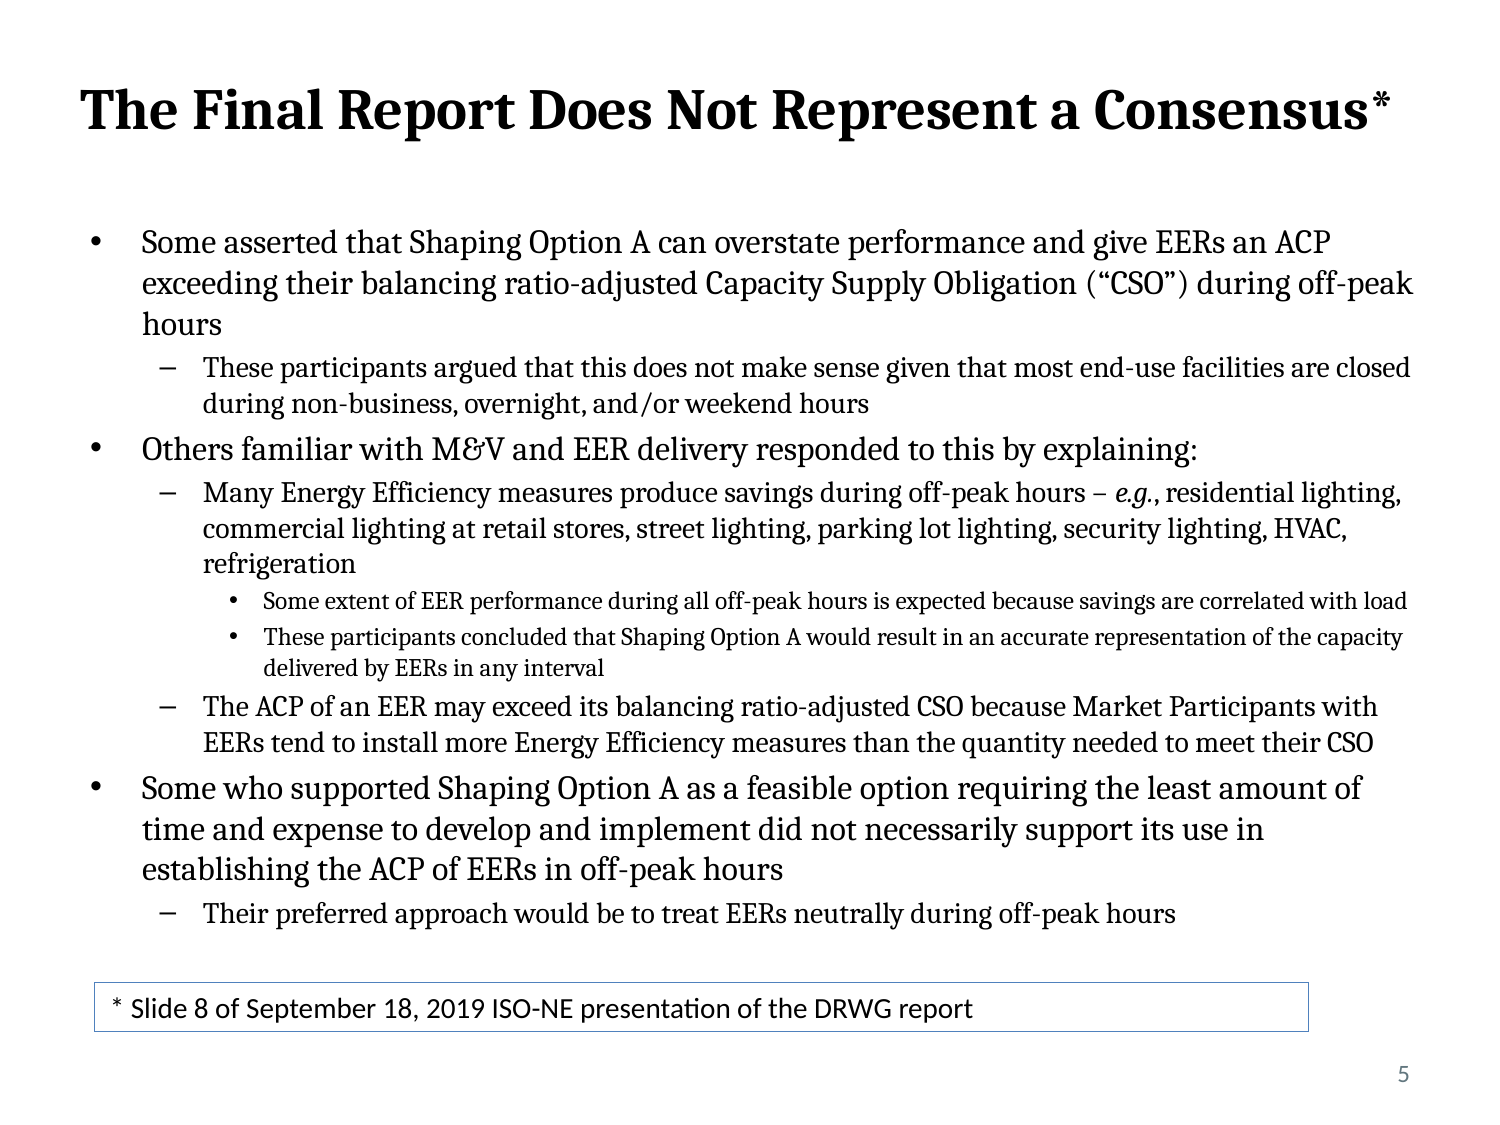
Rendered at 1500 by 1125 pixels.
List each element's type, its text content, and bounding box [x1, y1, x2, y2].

list Some asserted that Shaping Option A can overstate performance and give EERs an ACP exceeding their balancing ratio-adjusted Capacity Supply Obligation (“CSO”) during off-peak hours These participants argued that this does not make sense given that most end-use facilities are closed during non-business, overnight, and/or weekend hours Others familiar with M&V and EER delivery responded to this by explaining: Many Energy Efficiency measures produce savings during off-peak hours – e.g., residential lighting, commercial lighting at retail stores, street lighting, parking lot lighting, security lighting, HVAC, refrigeration Some extent of EER performance during all off-peak hours is expected because savings are correlated with load These participants concluded that Shaping Option A would result in an accurate representation of the capacity delivered by EERs in any interval The ACP of an EER may exceed its balancing ratio-adjusted CSO because Market Participants with EERs tend to install more Energy Efficiency measures than the quantity needed to meet their CSO Some who supported Shaping Option A as a feasible option requiring the least amount of time and expense to develop and implement did not necessarily support its use in establishing the ACP of EERs in off-peak hours Their preferred approach would be to treat EERs neutrally during off-peak hours [75, 212, 1438, 946]
title The Final Report Does Not Represent a Consensus* [39, 12, 1438, 200]
text_box * Slide 8 of September 18, 2019 ISO-NE presentation of the DRWG report [94, 982, 1309, 1032]
slide_number 5 [1074, 1042, 1425, 1103]
